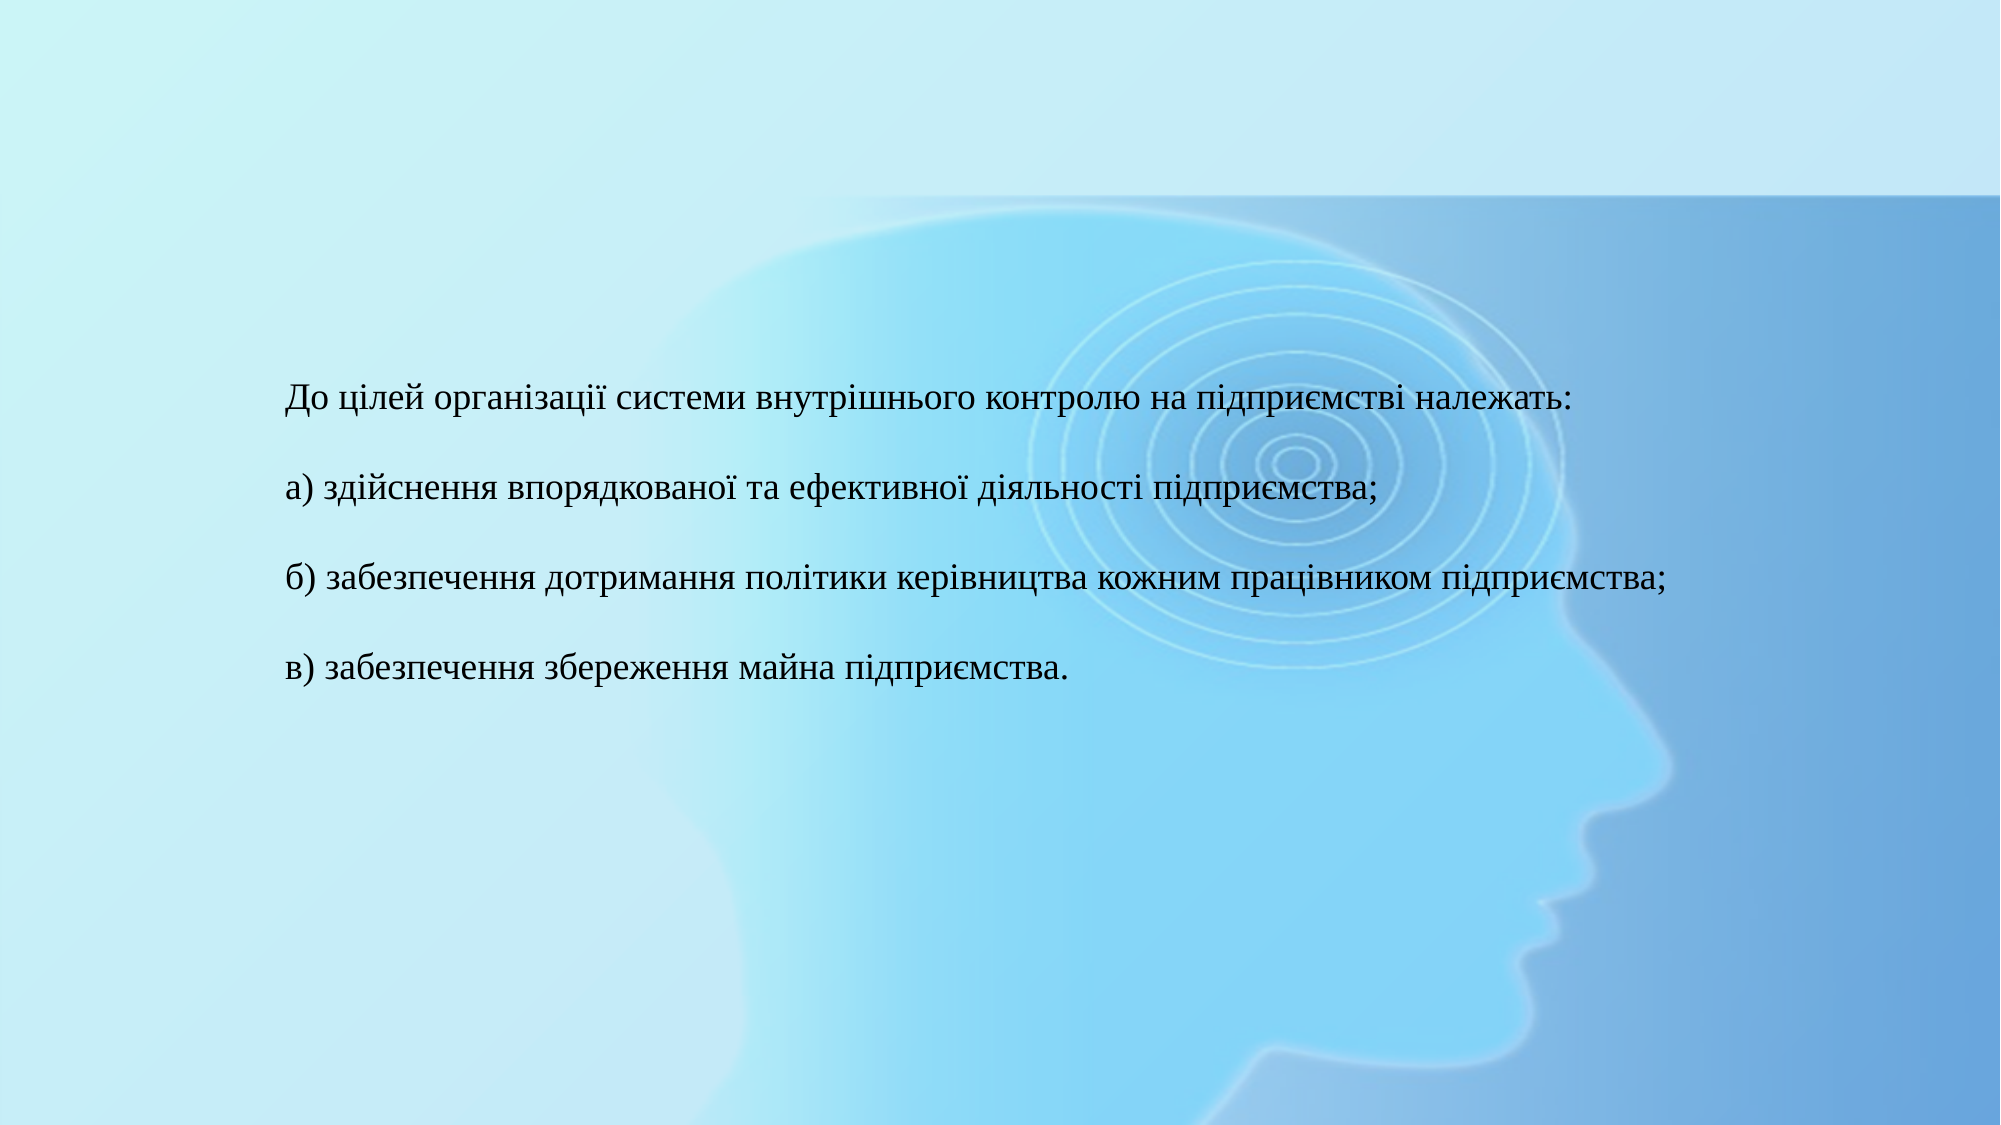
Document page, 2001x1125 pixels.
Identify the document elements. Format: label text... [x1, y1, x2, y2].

text_box До цілей організації системи внутрішнього контролю на підприємстві належать: а) здійснення впорядкованої та ефективної діяльності підприємства; б) забезпечення дотримання політики керівництва кожним працівником підприємства; в) забезпечення збереження майна підприємства. [270, 364, 1725, 694]
picture [0, 0, 2000, 1125]
